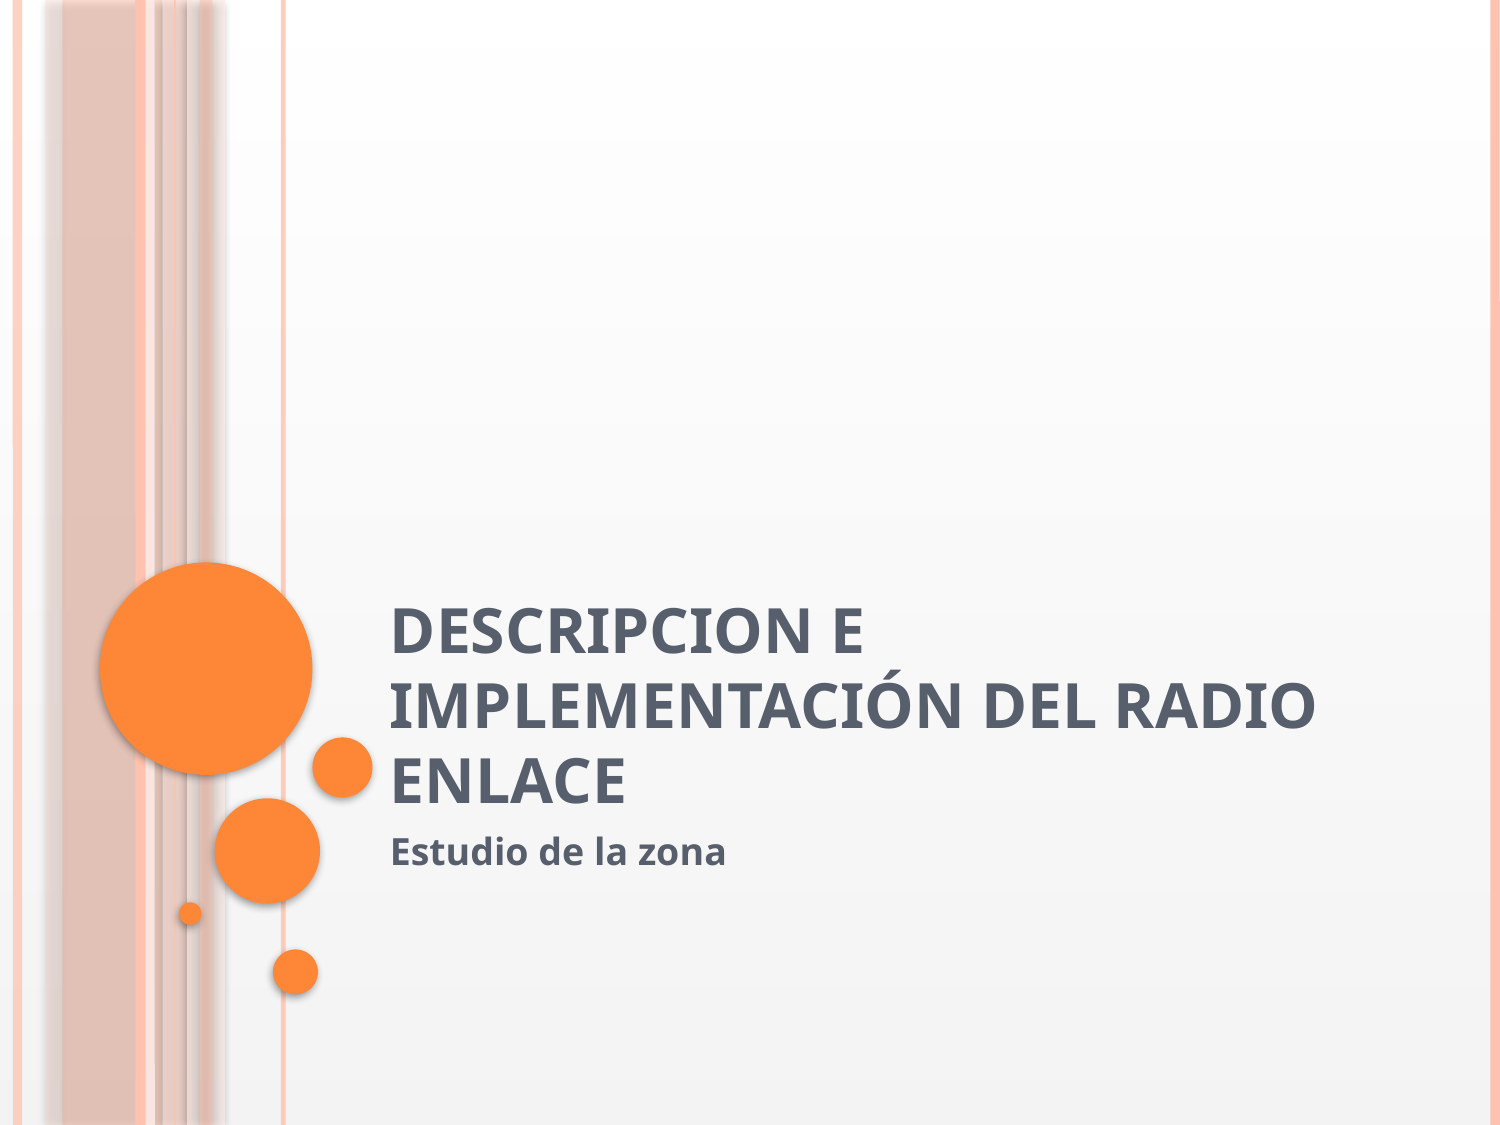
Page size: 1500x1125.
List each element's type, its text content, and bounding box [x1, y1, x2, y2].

subtitle Estudio de la zona [375, 820, 1388, 1046]
title DESCRIPCION E IMPLEMENTACIÓN DEL RADIO ENLACE [375, 512, 1388, 820]
